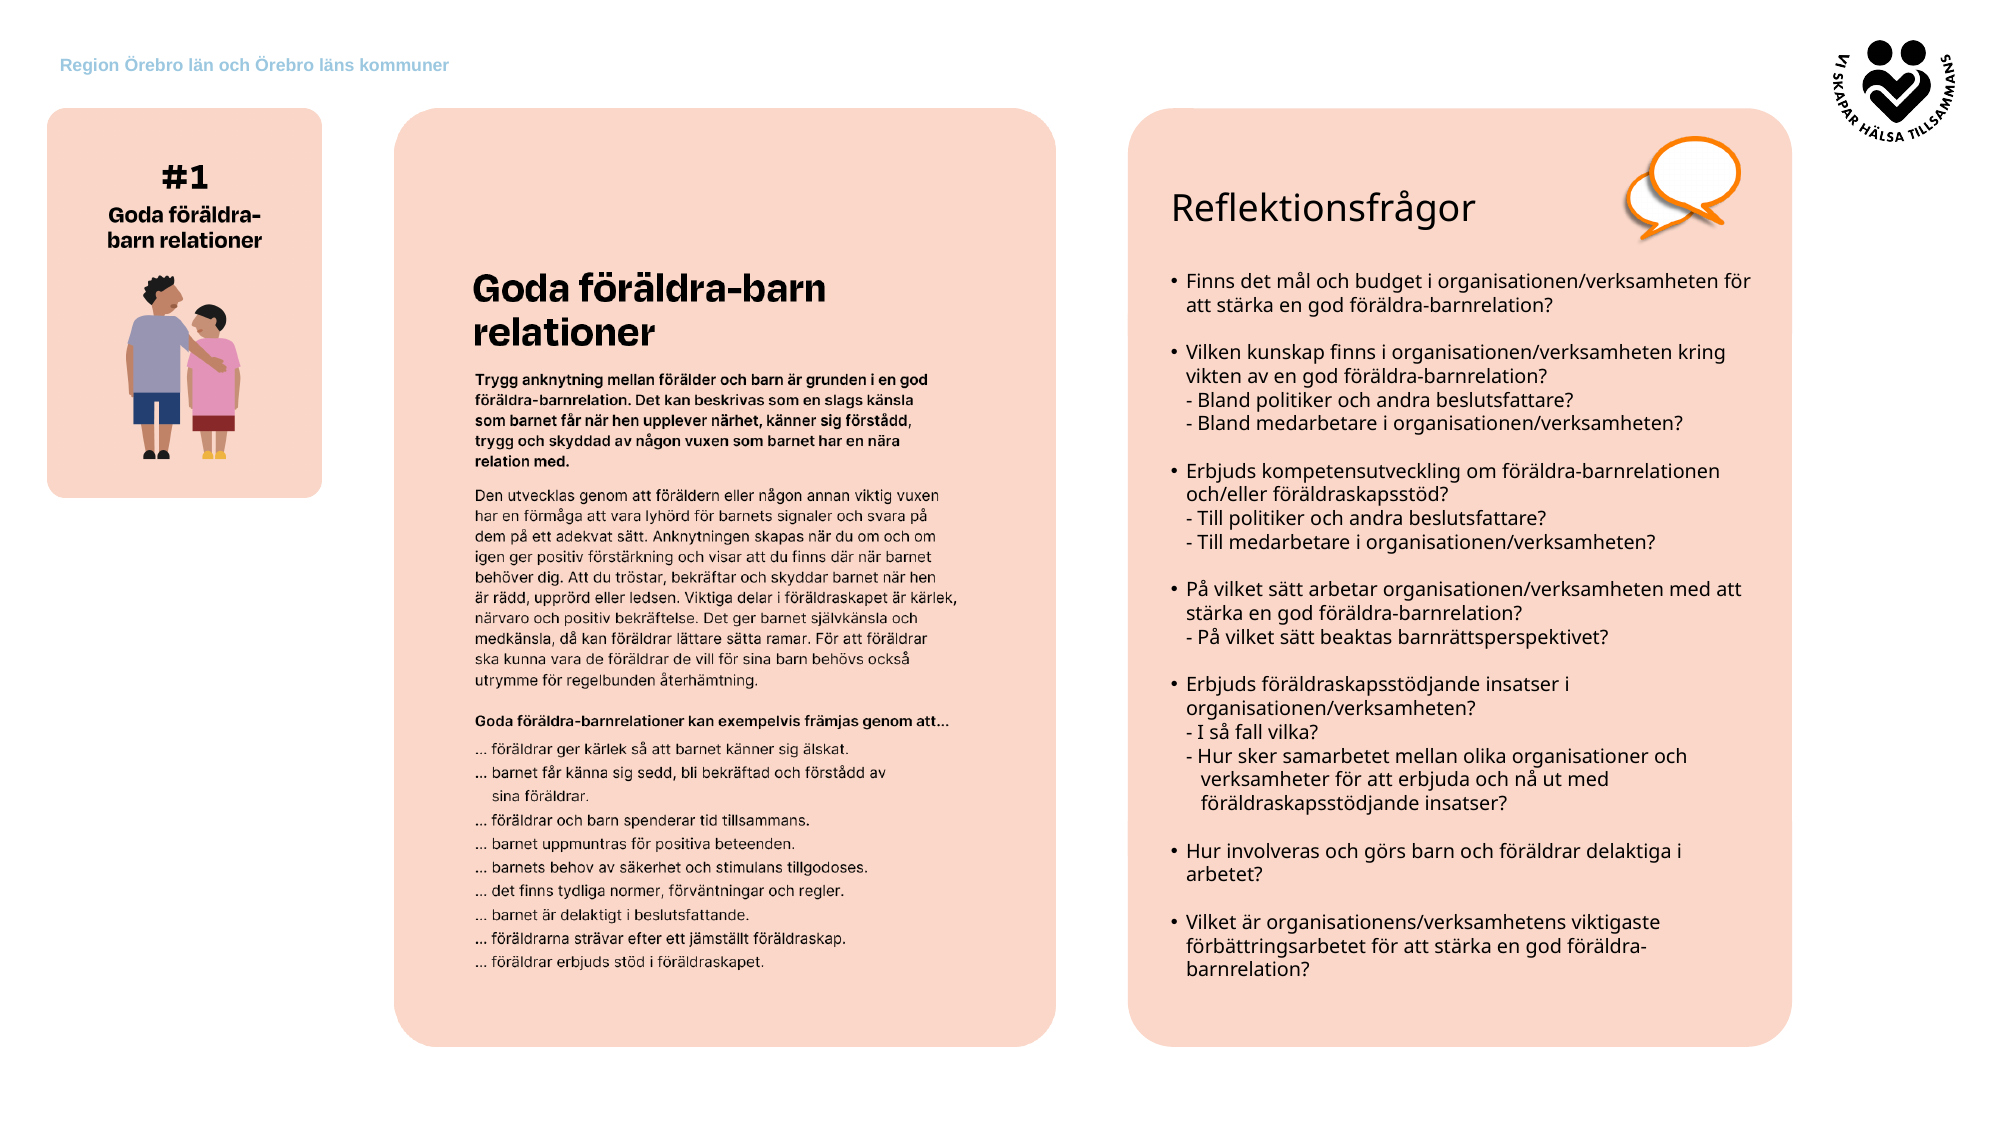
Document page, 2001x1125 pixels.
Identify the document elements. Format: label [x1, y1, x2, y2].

picture [393, 108, 1056, 1047]
text_box [1127, 108, 1793, 1047]
picture [1833, 40, 1955, 142]
picture [47, 107, 322, 498]
picture [1620, 136, 1741, 247]
